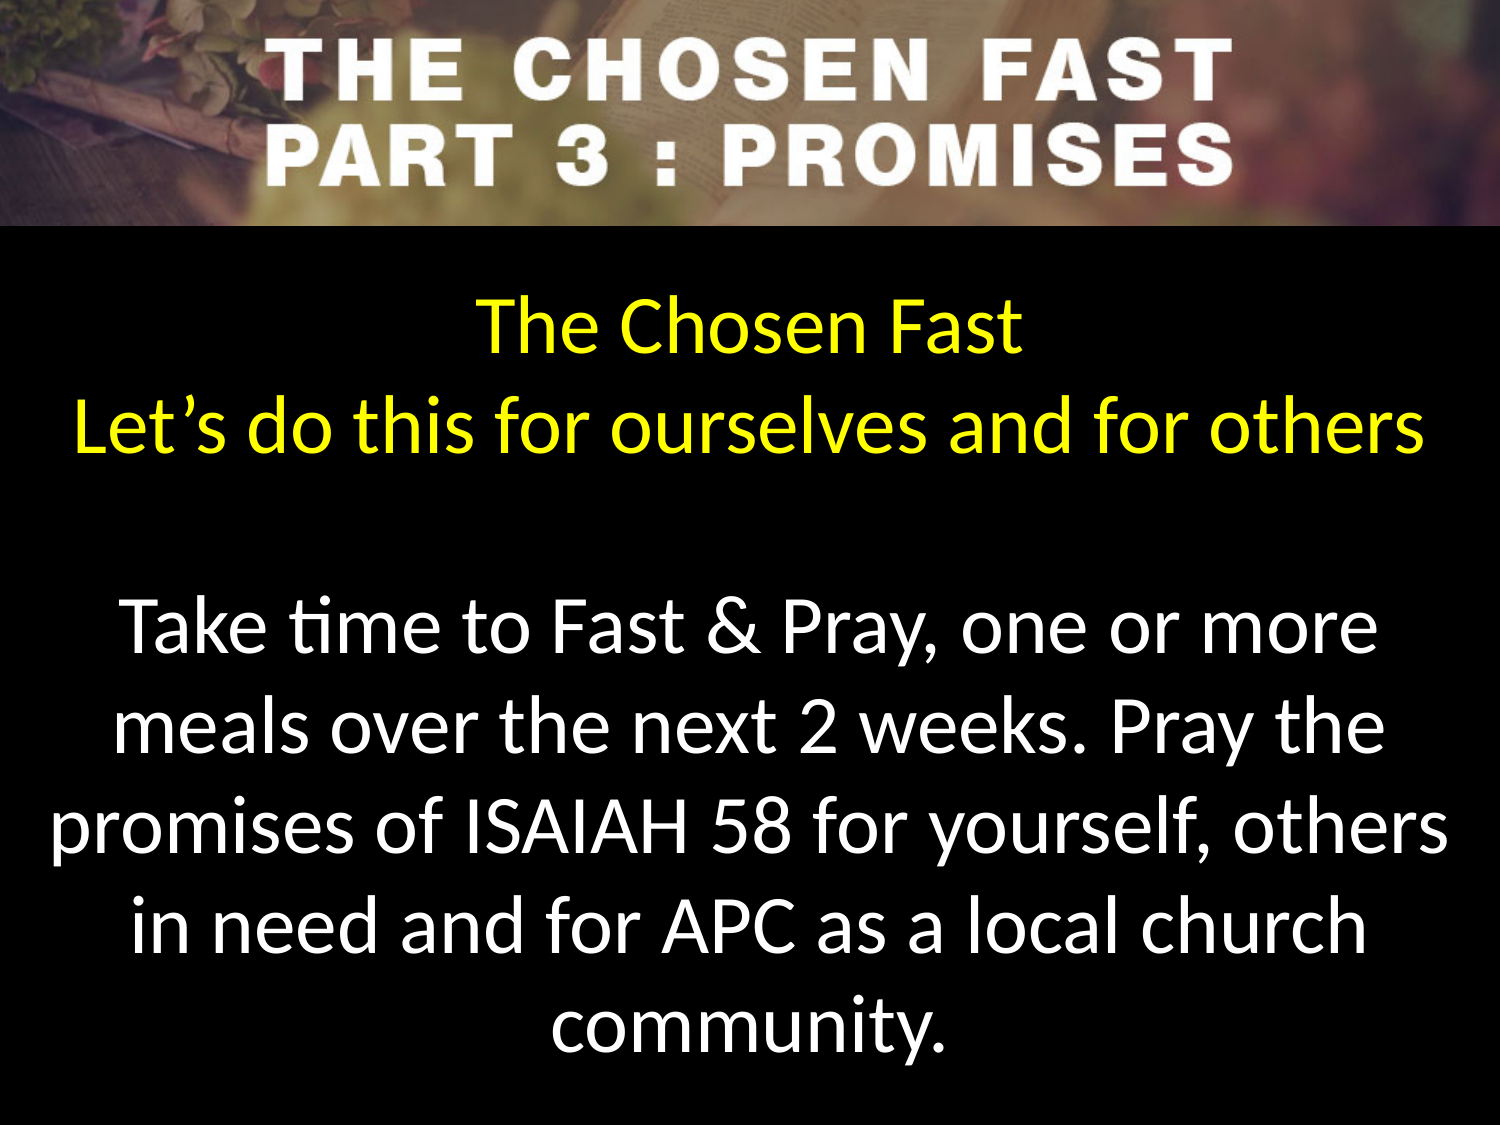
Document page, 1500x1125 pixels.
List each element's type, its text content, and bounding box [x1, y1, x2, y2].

text_box The Chosen Fast Let’s do this for ourselves and for others Take time to Fast & Pray, one or more meals over the next 2 weeks. Pray the promises of ISAIAH 58 for yourself, others in need and for APC as a local church community. [0, 262, 1500, 1077]
picture [0, 0, 1500, 226]
